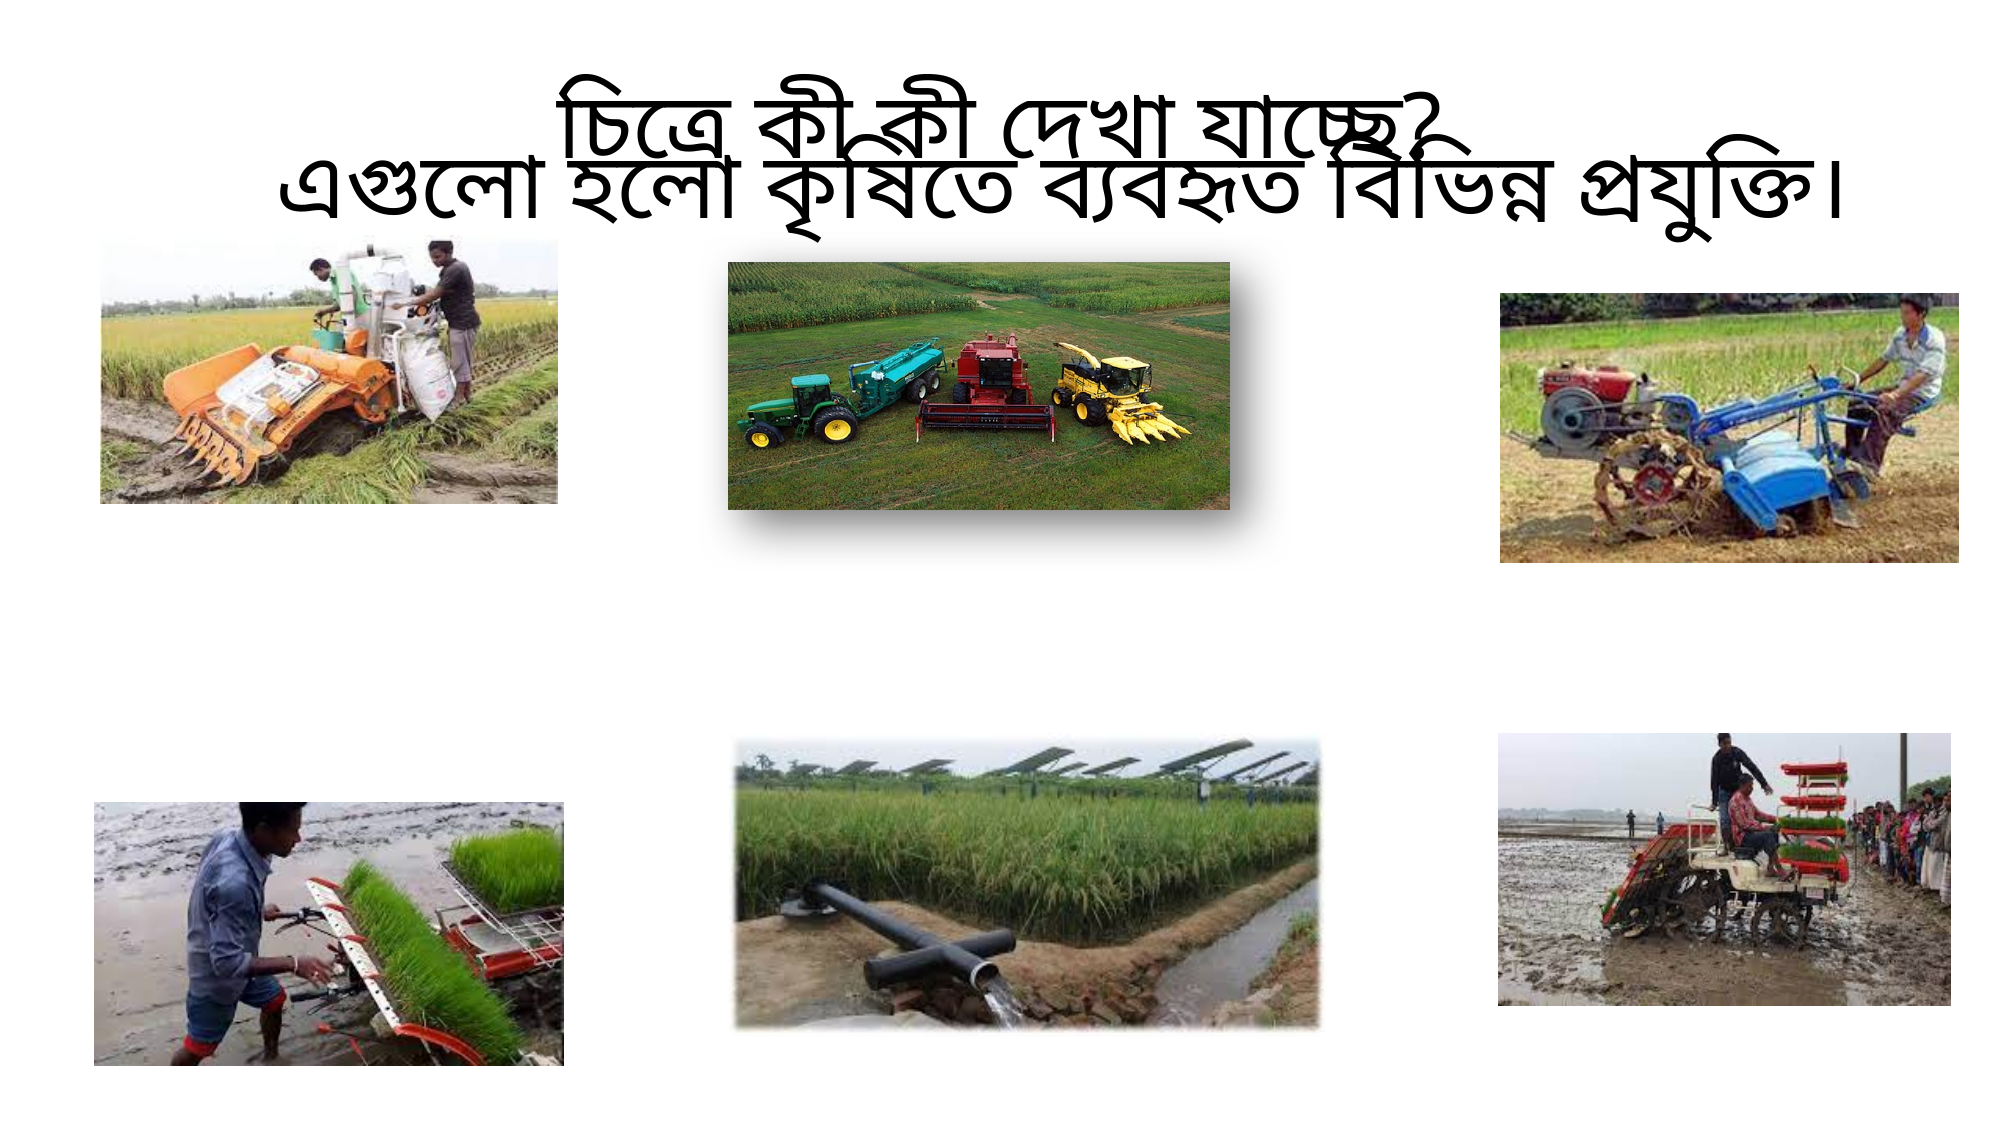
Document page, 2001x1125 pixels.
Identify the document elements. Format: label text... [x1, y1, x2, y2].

picture [728, 261, 1230, 510]
picture [1500, 293, 1959, 563]
picture [100, 235, 558, 504]
picture [1498, 733, 1951, 1006]
picture [729, 733, 1326, 1037]
text_box এগুলো হলো কৃষিতে ব্যবহৃত বিভিন্ন প্রযুক্তি। [261, 119, 1864, 244]
picture [94, 802, 564, 1066]
text_box চিত্রে কী কী দেখা যাচ্ছে? [542, 59, 1458, 119]
